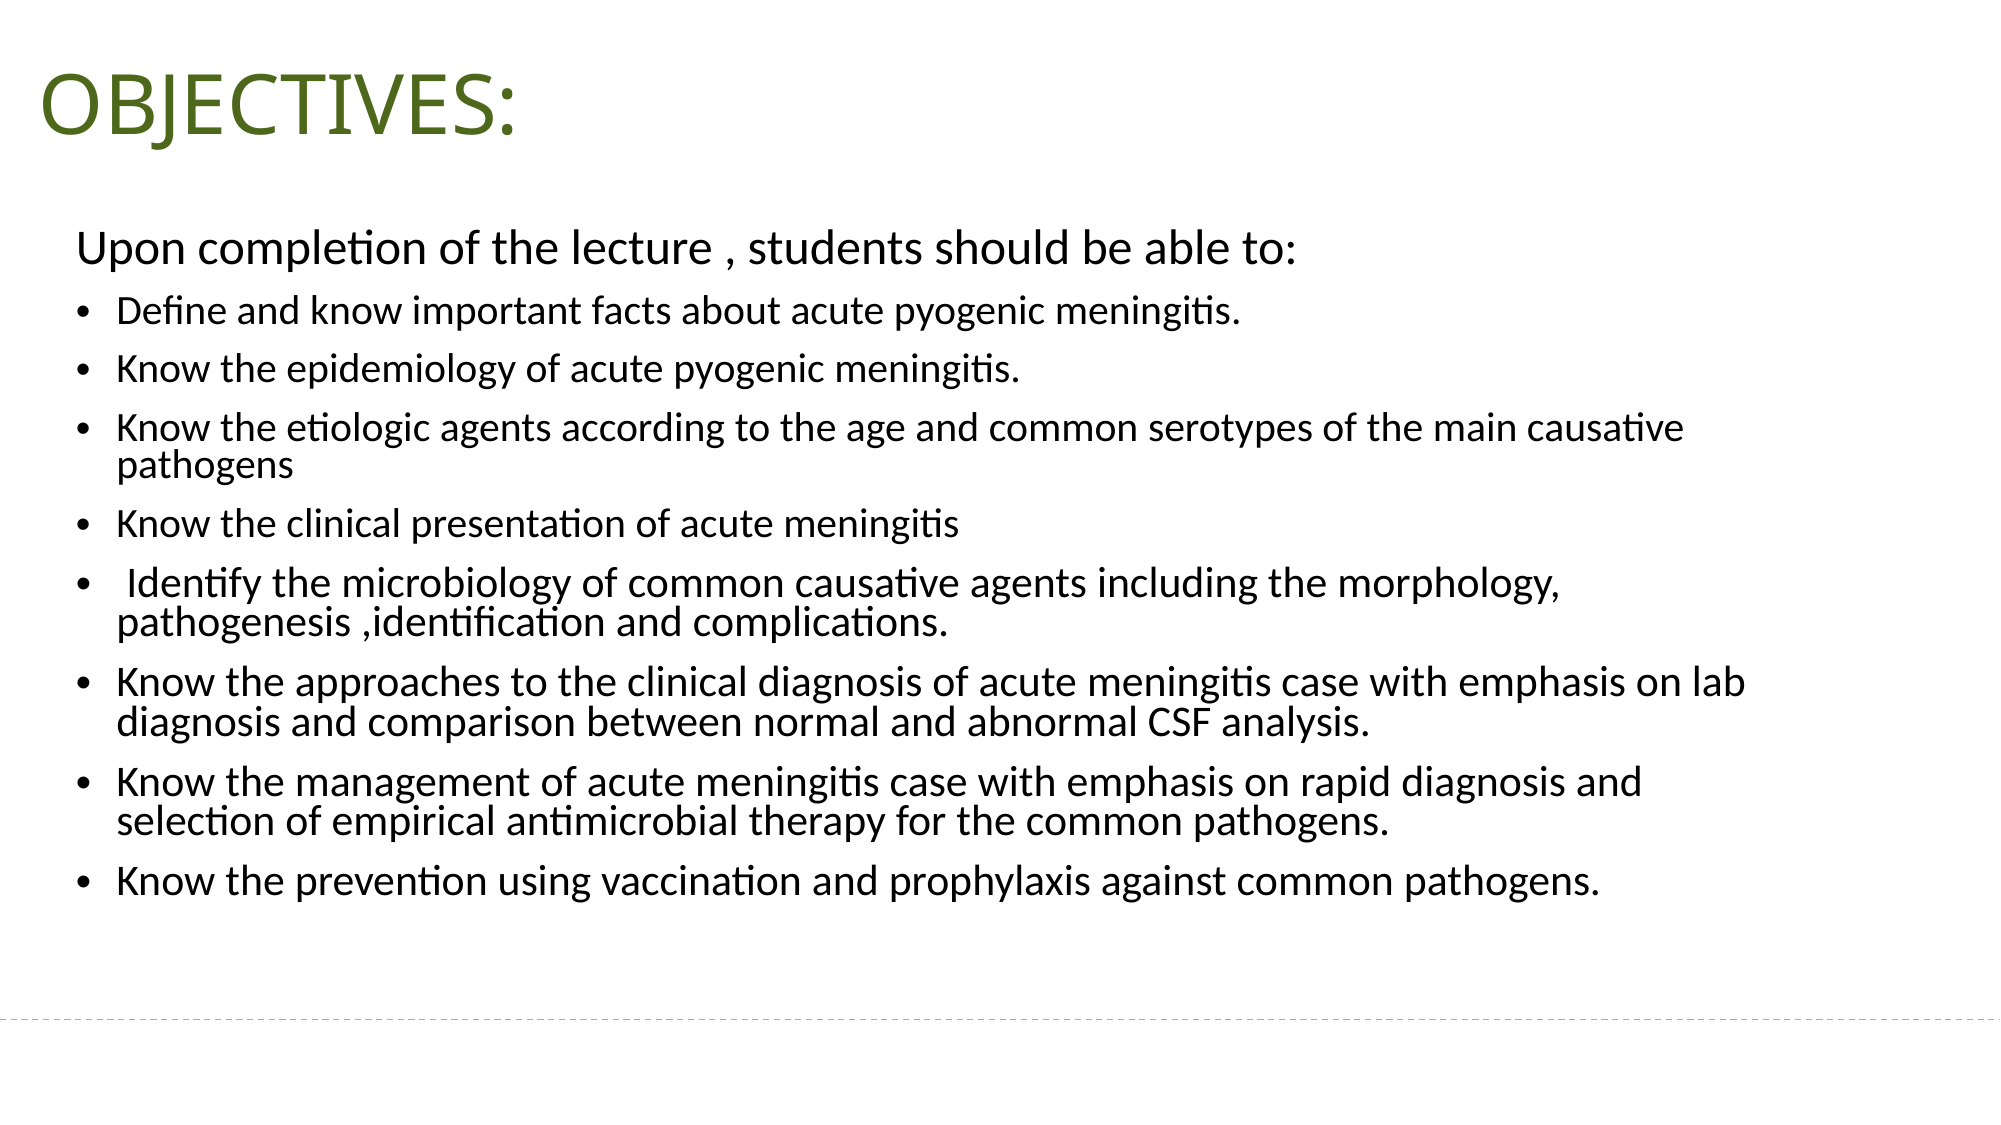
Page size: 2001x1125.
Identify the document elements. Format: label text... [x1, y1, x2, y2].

title OBJECTIVES: [23, 44, 1749, 163]
text_box Upon completion of the lecture , students should be able to: Define and know important facts about acute pyogenic meningitis. Know the epidemiology of acute pyogenic meningitis. Know the etiologic agents according to the age and common serotypes of the main causative pathogens Know the clinical presentation of acute meningitis Identify the microbiology of common causative agents including the morphology, pathogenesis ,identification and complications. Know the approaches to the clinical diagnosis of acute meningitis case with emphasis on lab diagnosis and comparison between normal and abnormal CSF analysis. Know the management of acute meningitis case with emphasis on rapid diagnosis and selection of empirical antimicrobial therapy for the common pathogens. Know the prevention using vaccination and prophylaxis against common pathogens. [60, 221, 1786, 935]
